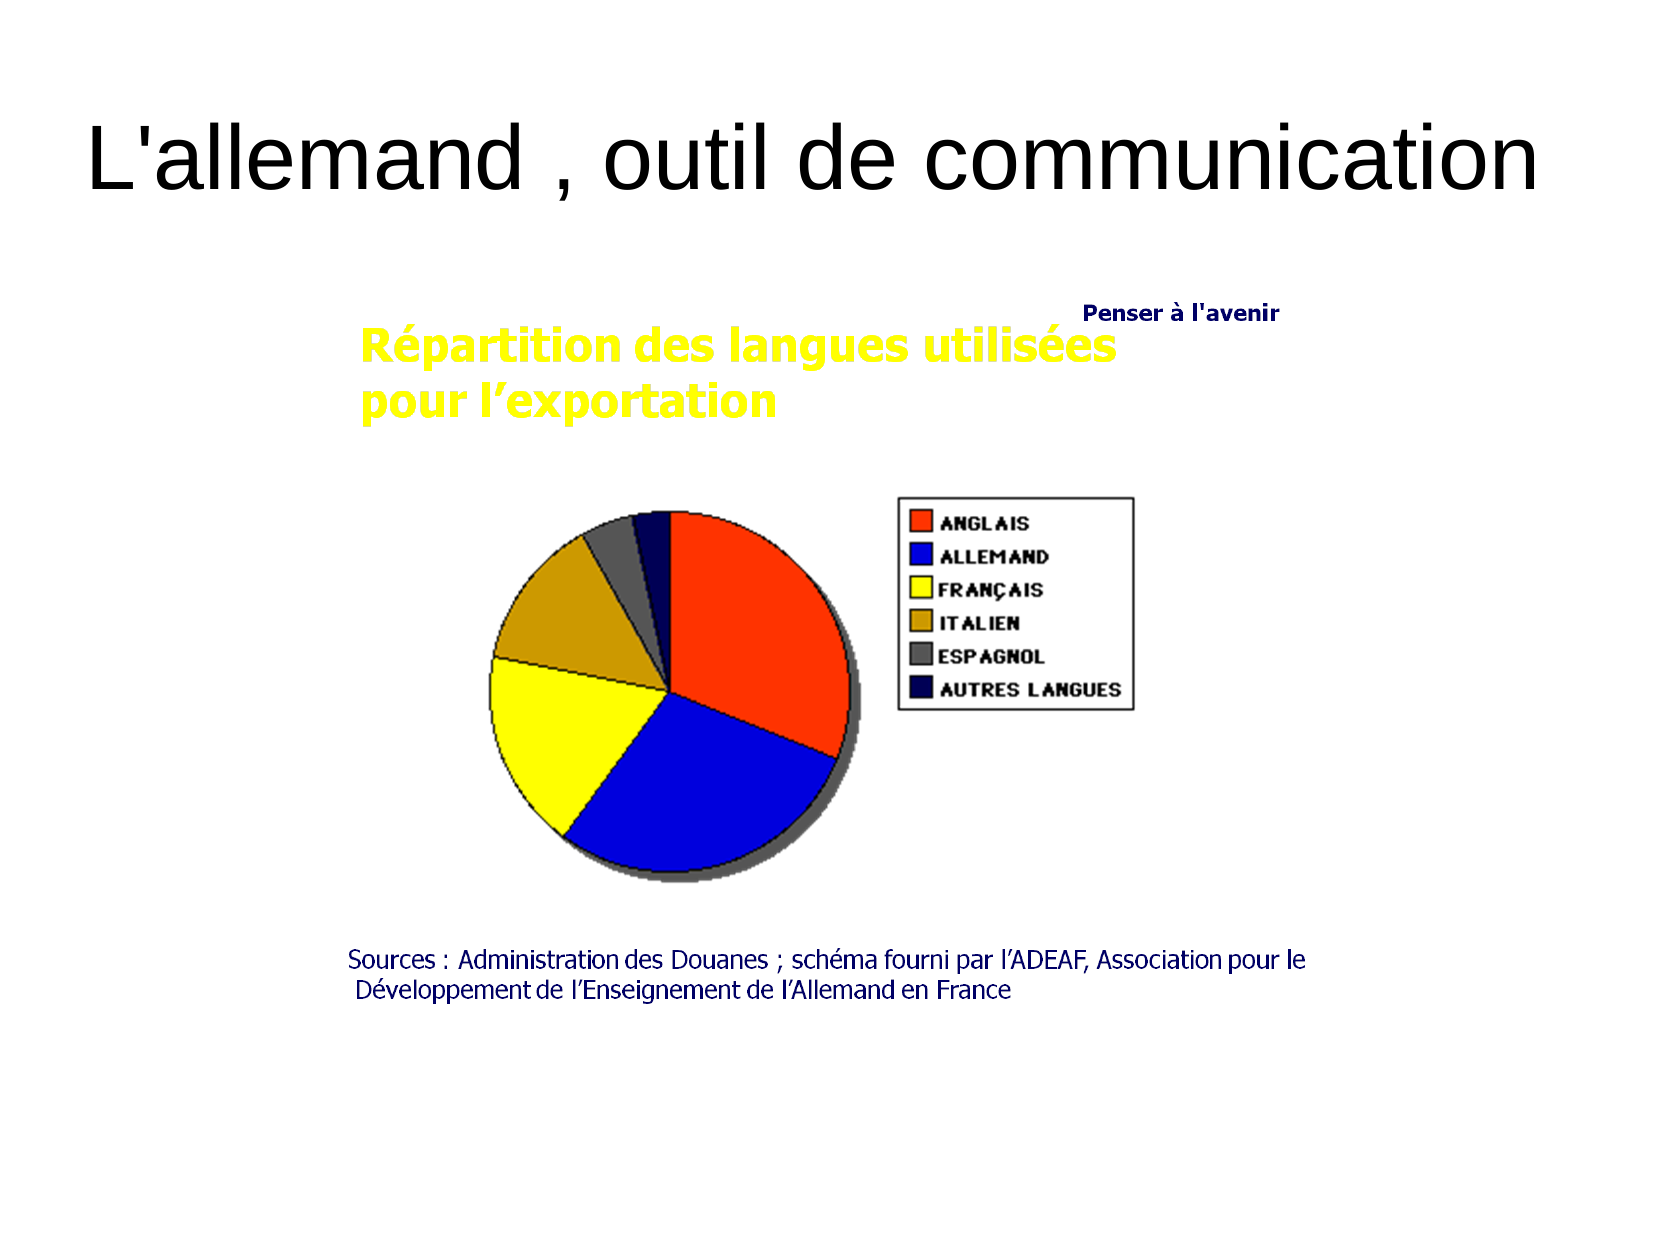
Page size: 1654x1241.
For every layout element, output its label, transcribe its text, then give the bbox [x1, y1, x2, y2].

text_box L'allemand , outil de communication [82, 49, 1571, 257]
picture [331, 289, 1323, 1010]
